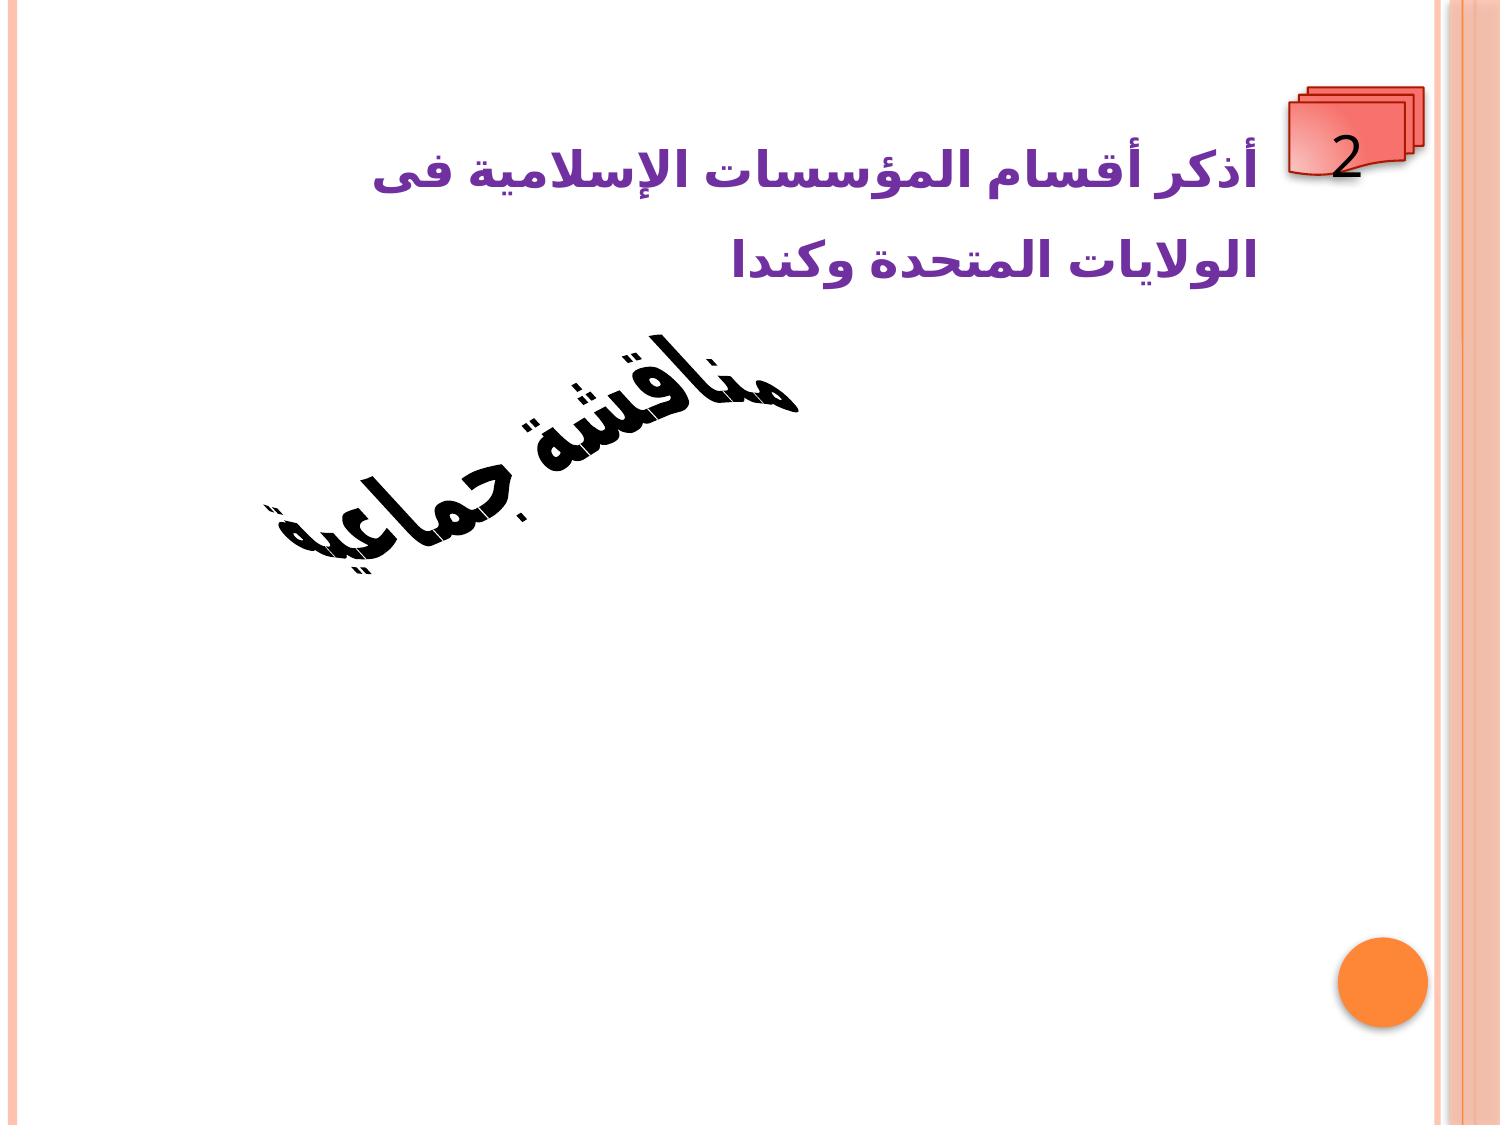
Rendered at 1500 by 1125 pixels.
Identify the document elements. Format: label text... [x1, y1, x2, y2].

text_box 2 [1288, 86, 1425, 176]
text_box أذكر أقسام المؤسسات الإسلامية فى الولايات المتحدة وكندا [162, 99, 1275, 295]
